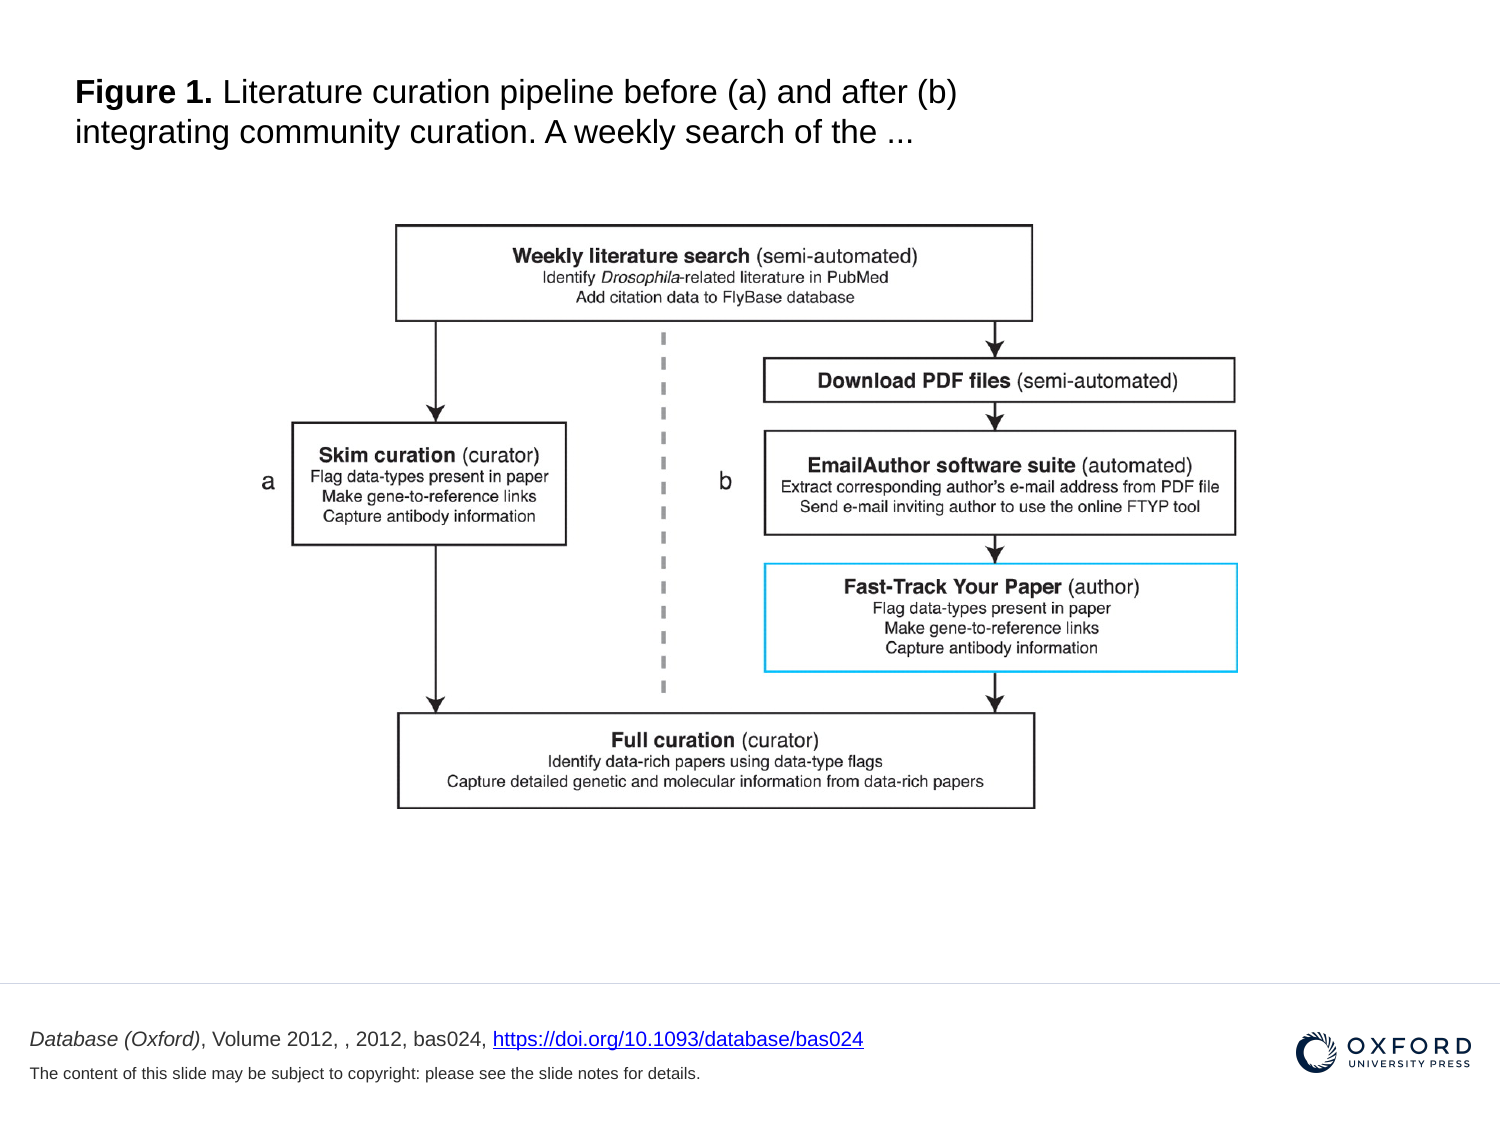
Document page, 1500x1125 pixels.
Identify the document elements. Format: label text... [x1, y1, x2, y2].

footer Database (Oxford), Volume 2012, , 2012, bas024, https://doi.org/10.1093/database/bas024 The content of this slide may be subject to copyright: please see the slide notes for details. [0, 983, 1260, 1125]
title Figure 1. Literature curation pipeline before (a) and after (b) integrating community curation. A weekly search of the ... [75, 69, 1078, 171]
picture [262, 224, 1238, 809]
picture [1296, 1032, 1471, 1073]
